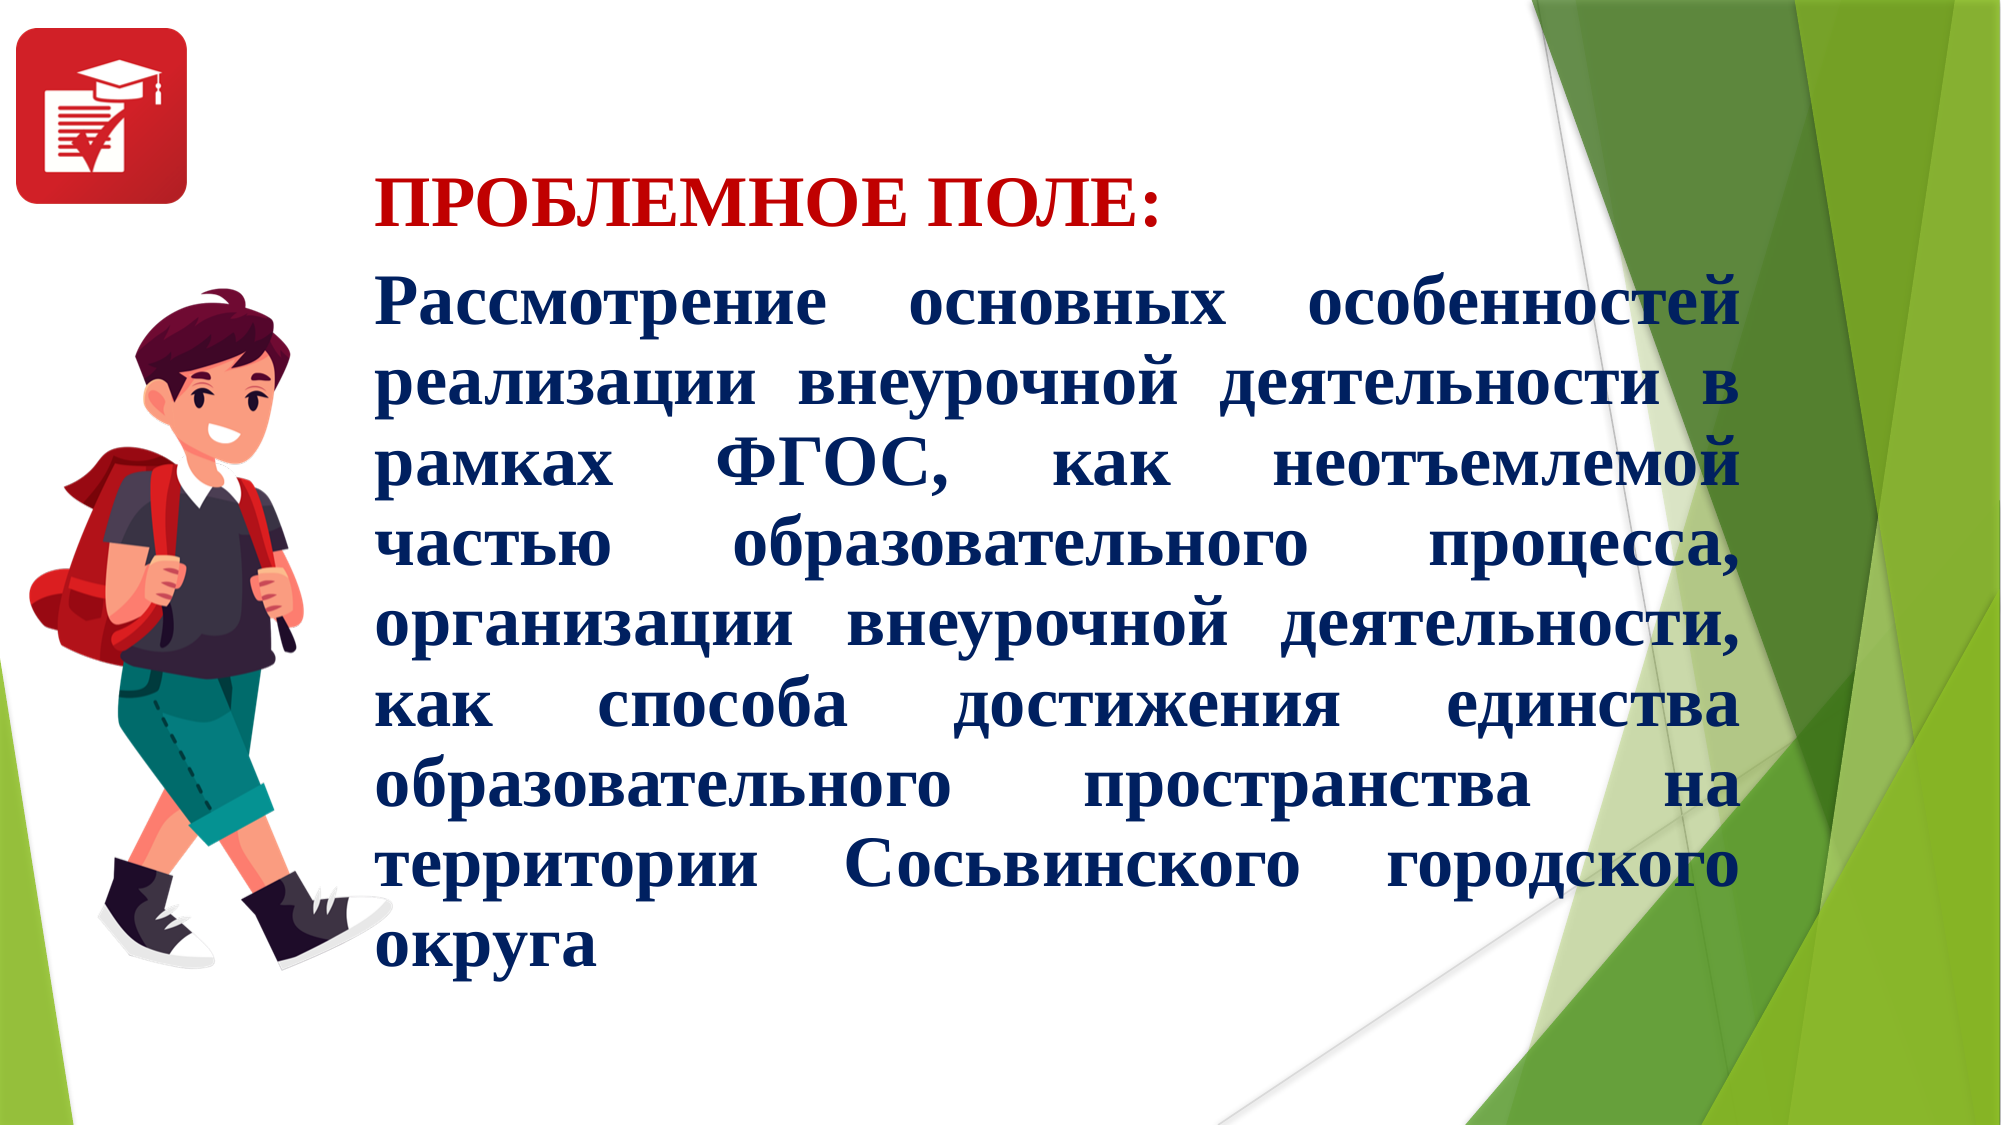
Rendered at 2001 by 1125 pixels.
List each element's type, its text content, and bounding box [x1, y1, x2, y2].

text_box ПРОБЛЕМНОЕ ПОЛЕ: Рассмотрение основных особенностей реализации внеурочной деятельности в рамках ФГОС, как неотъемлемой частью образовательного процесса, организации внеурочной деятельности, как способа достижения единства образовательного пространства на территории Сосьвинского городского округа [359, 154, 1757, 991]
picture [0, 252, 445, 1007]
picture [16, 28, 187, 204]
